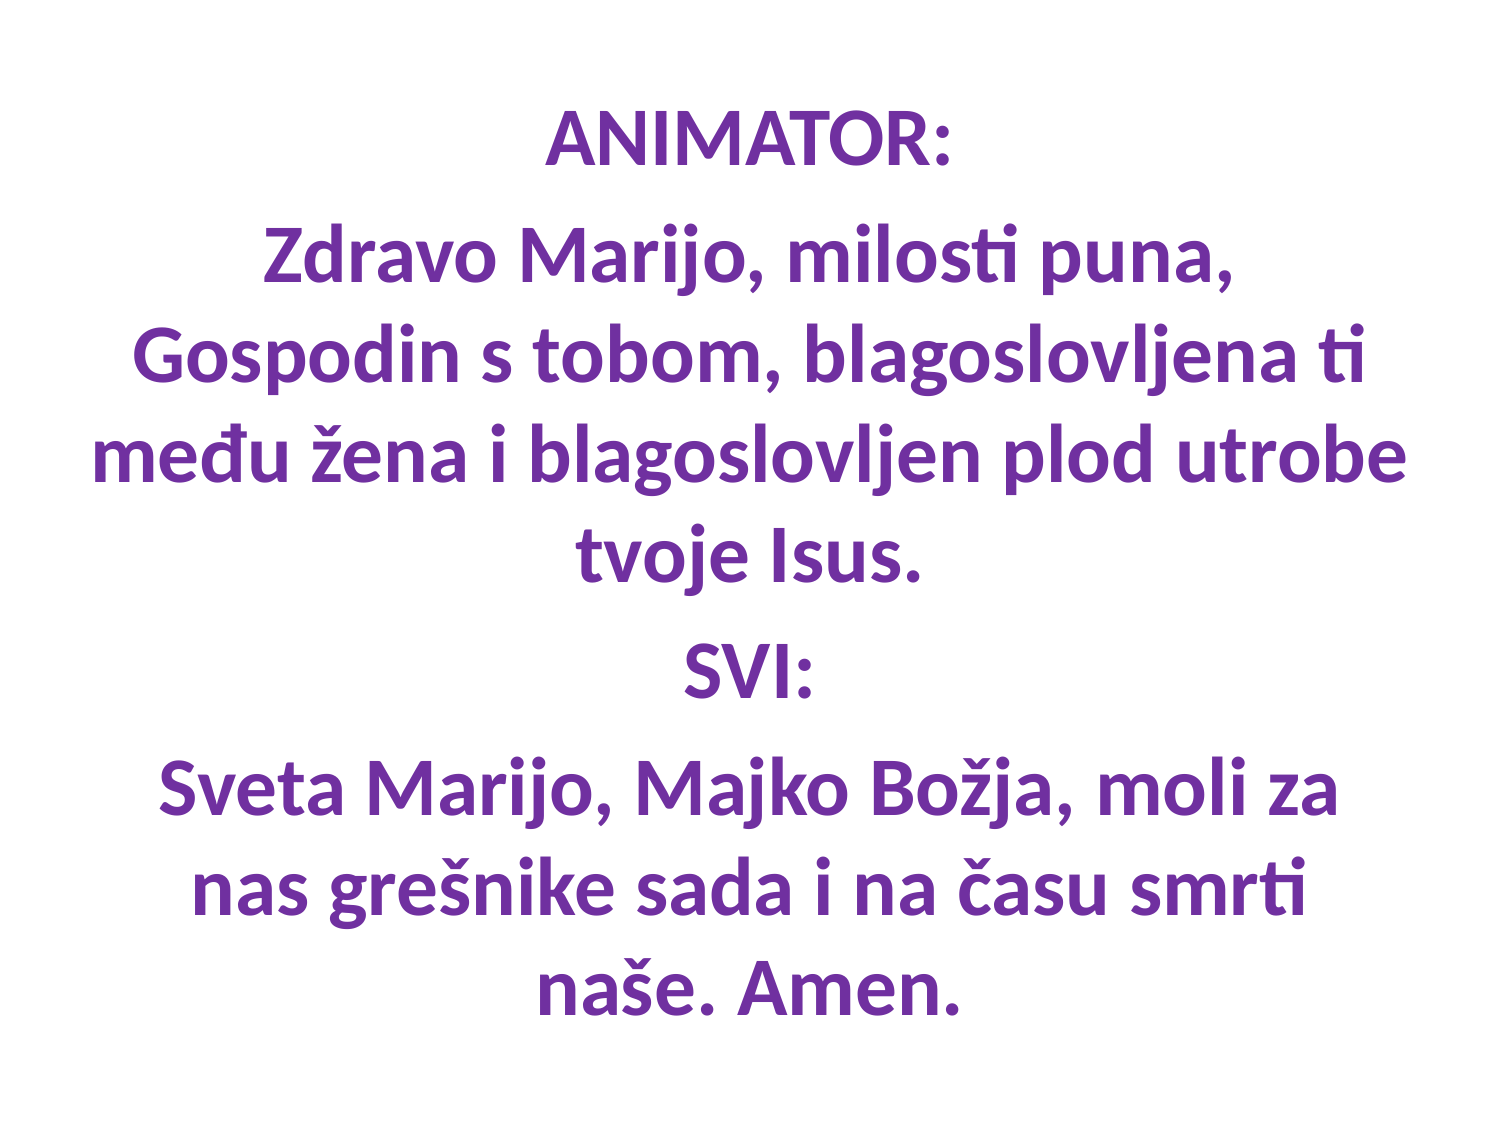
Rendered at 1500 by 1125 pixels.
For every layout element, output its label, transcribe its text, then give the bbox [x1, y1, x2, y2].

list ANIMATOR: Zdravo Marijo, milosti puna, Gospodin s tobom, blagoslovljena ti među žena i blagoslovljen plod utrobe tvoje Isus. SVI: Sveta Marijo, Majko Božja, moli za nas grešnike sada i na času smrti naše. Amen. [75, 75, 1425, 1075]
